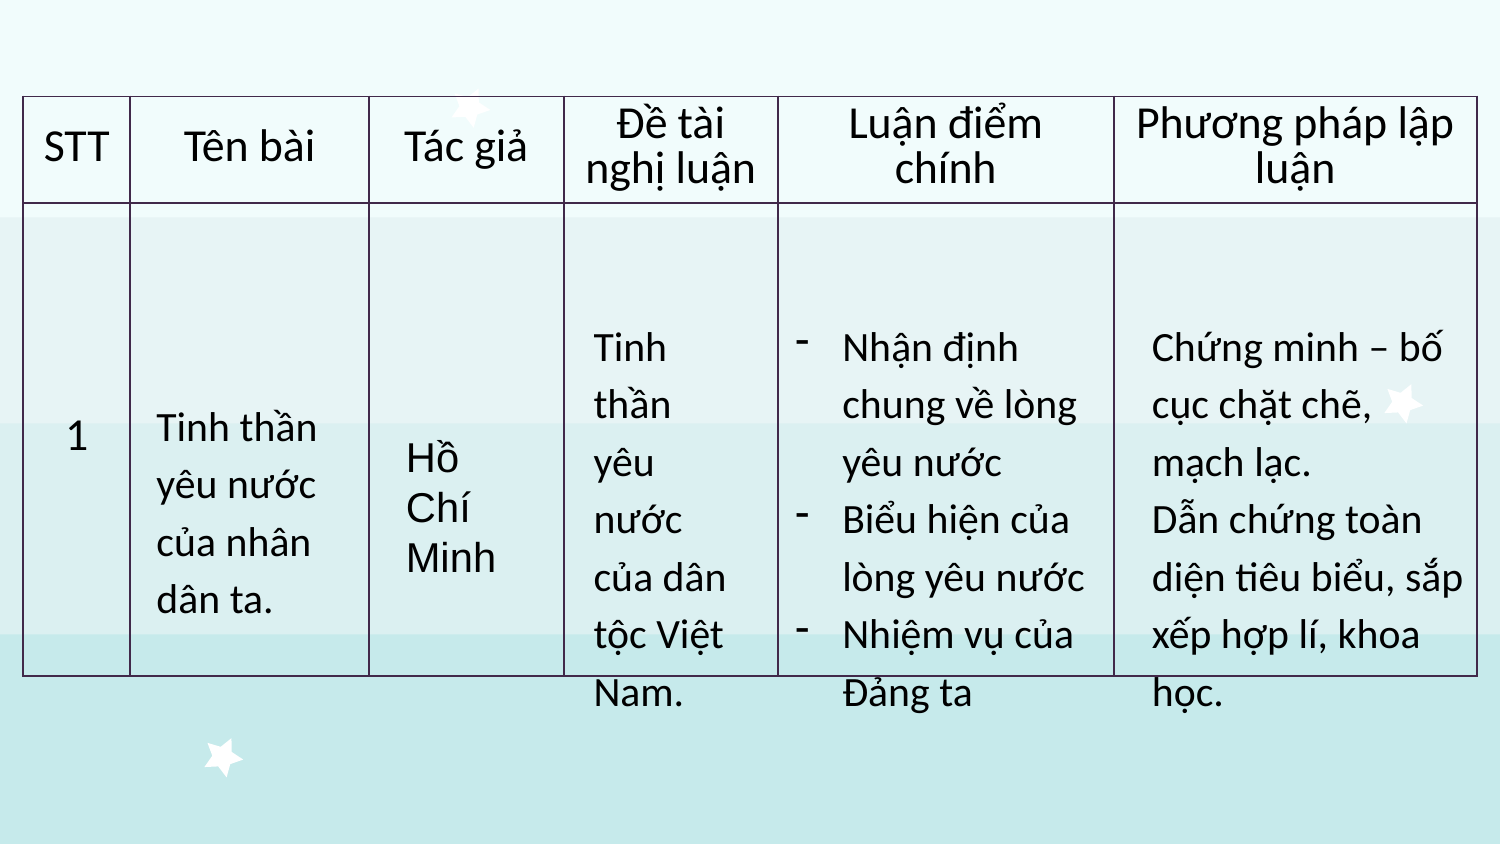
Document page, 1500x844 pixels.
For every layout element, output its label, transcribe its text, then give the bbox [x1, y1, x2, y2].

table_cell 1 [24, 204, 129, 675]
text_box Chứng minh – bố cục chặt chẽ, mạch lạc. Dẫn chứng toàn diện tiêu biểu, sắp xếp hợp lí, khoa học. [1137, 304, 1488, 723]
table_cell [1115, 204, 1476, 675]
table_cell [370, 204, 563, 675]
table_cell [565, 204, 777, 675]
text_box Tinh thần yêu nước của dân tộc Việt Nam. [578, 304, 757, 723]
table_cell [779, 204, 1113, 675]
table_cell [131, 204, 368, 675]
text_box Hồ Chí Minh [391, 423, 547, 588]
text_box Tinh thần yêu nước của nhân dân ta. [141, 384, 381, 630]
table_header Phương pháp lập luận [1115, 97, 1476, 202]
table_header Tên bài [131, 97, 368, 202]
table_header Đề tài nghị luận [565, 97, 777, 202]
table_header Luận điểm chính [779, 97, 1113, 202]
table_header Tác giả [370, 97, 563, 202]
table_header STT [24, 97, 129, 202]
text_box Nhận định chung về lòng yêu nước Biểu hiện của lòng yêu nước Nhiệm vụ của Đảng ta [780, 304, 1102, 723]
